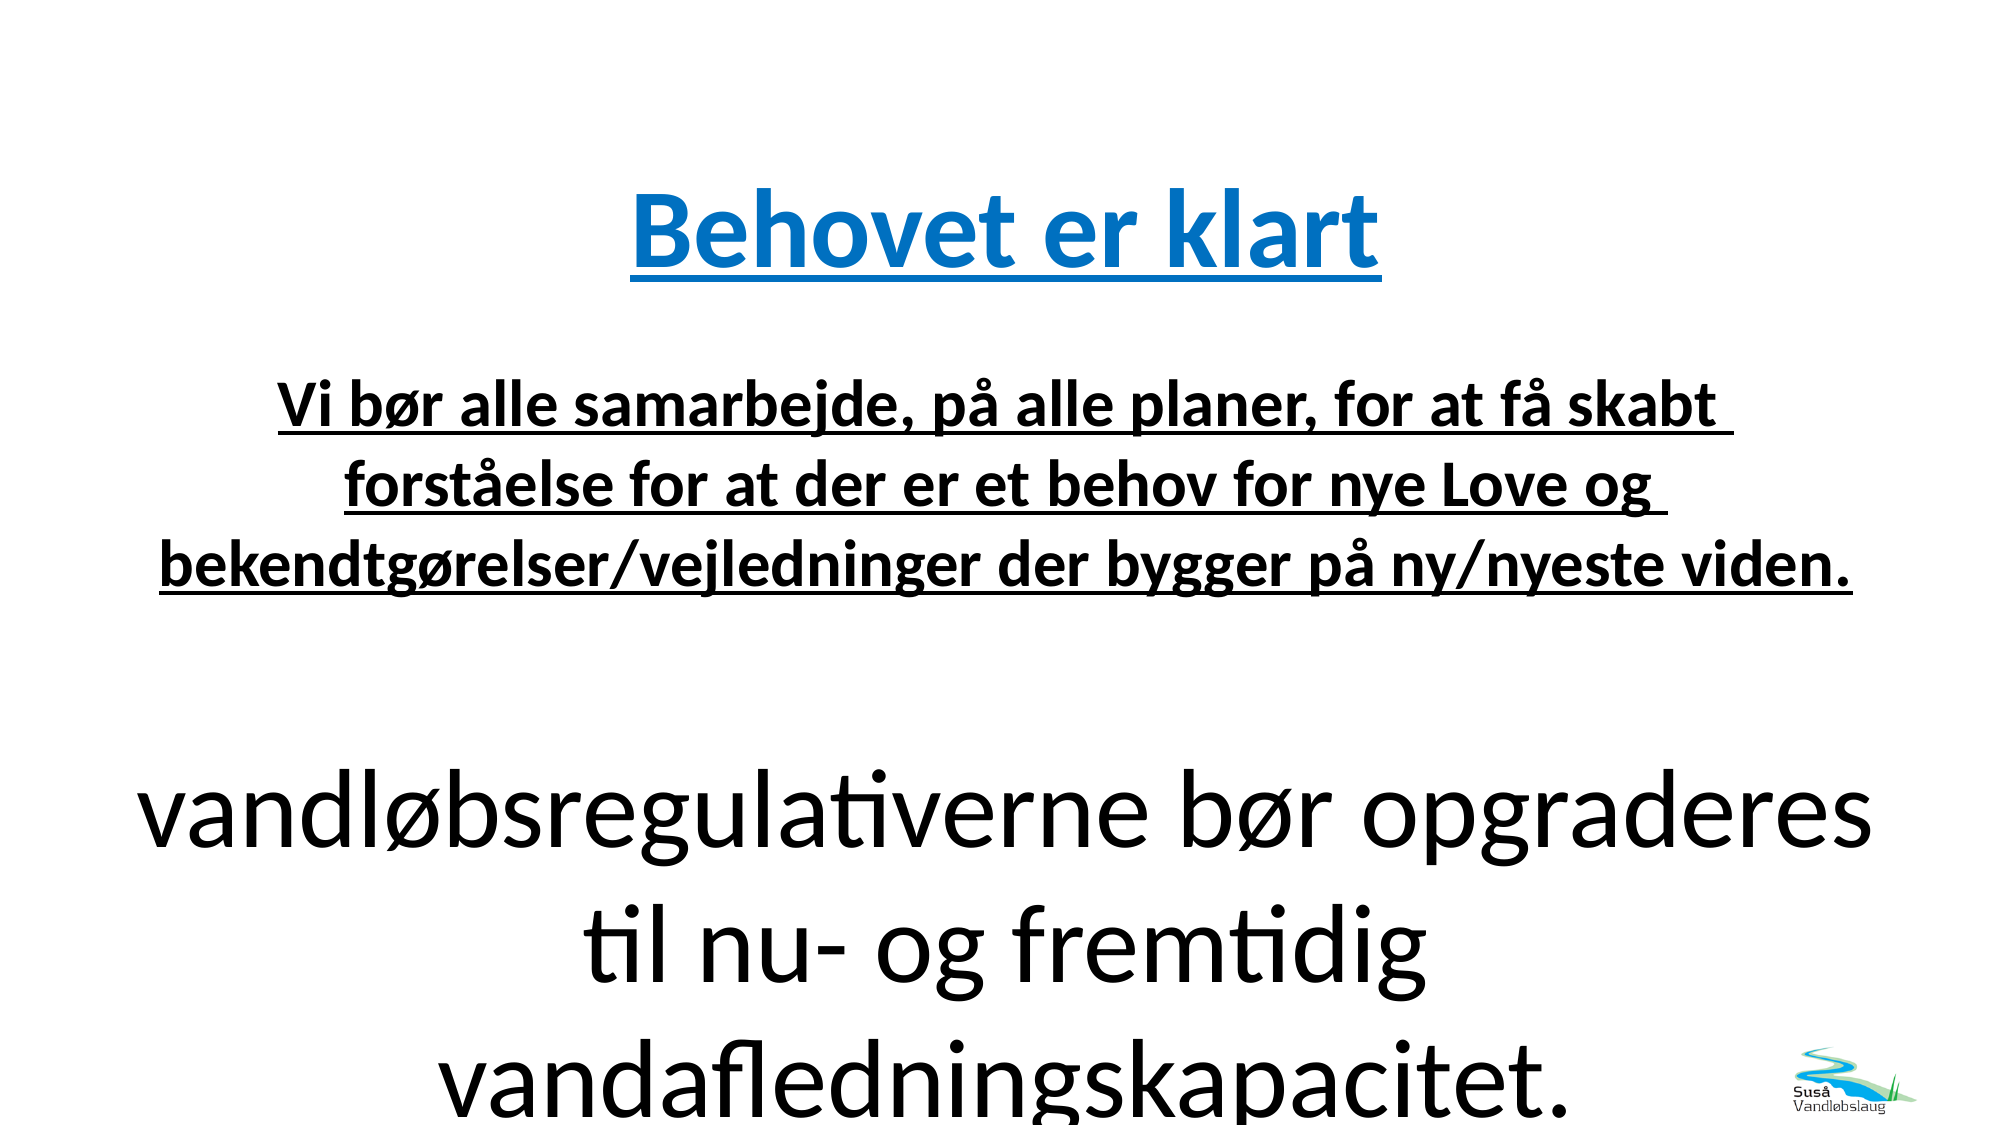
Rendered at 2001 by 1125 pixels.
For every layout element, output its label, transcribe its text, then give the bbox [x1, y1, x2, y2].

text_box Behovet er klart Vi bør alle samarbejde, på alle planer, for at få skabt forståelse for at der er et behov for nye Love og bekendtgørelser/vejledninger der bygger på ny/nyeste viden. vandløbsregulativerne bør opgraderes til nu- og fremtidig vandafledningskapacitet. [84, 147, 1928, 1125]
picture [1770, 1037, 1928, 1125]
